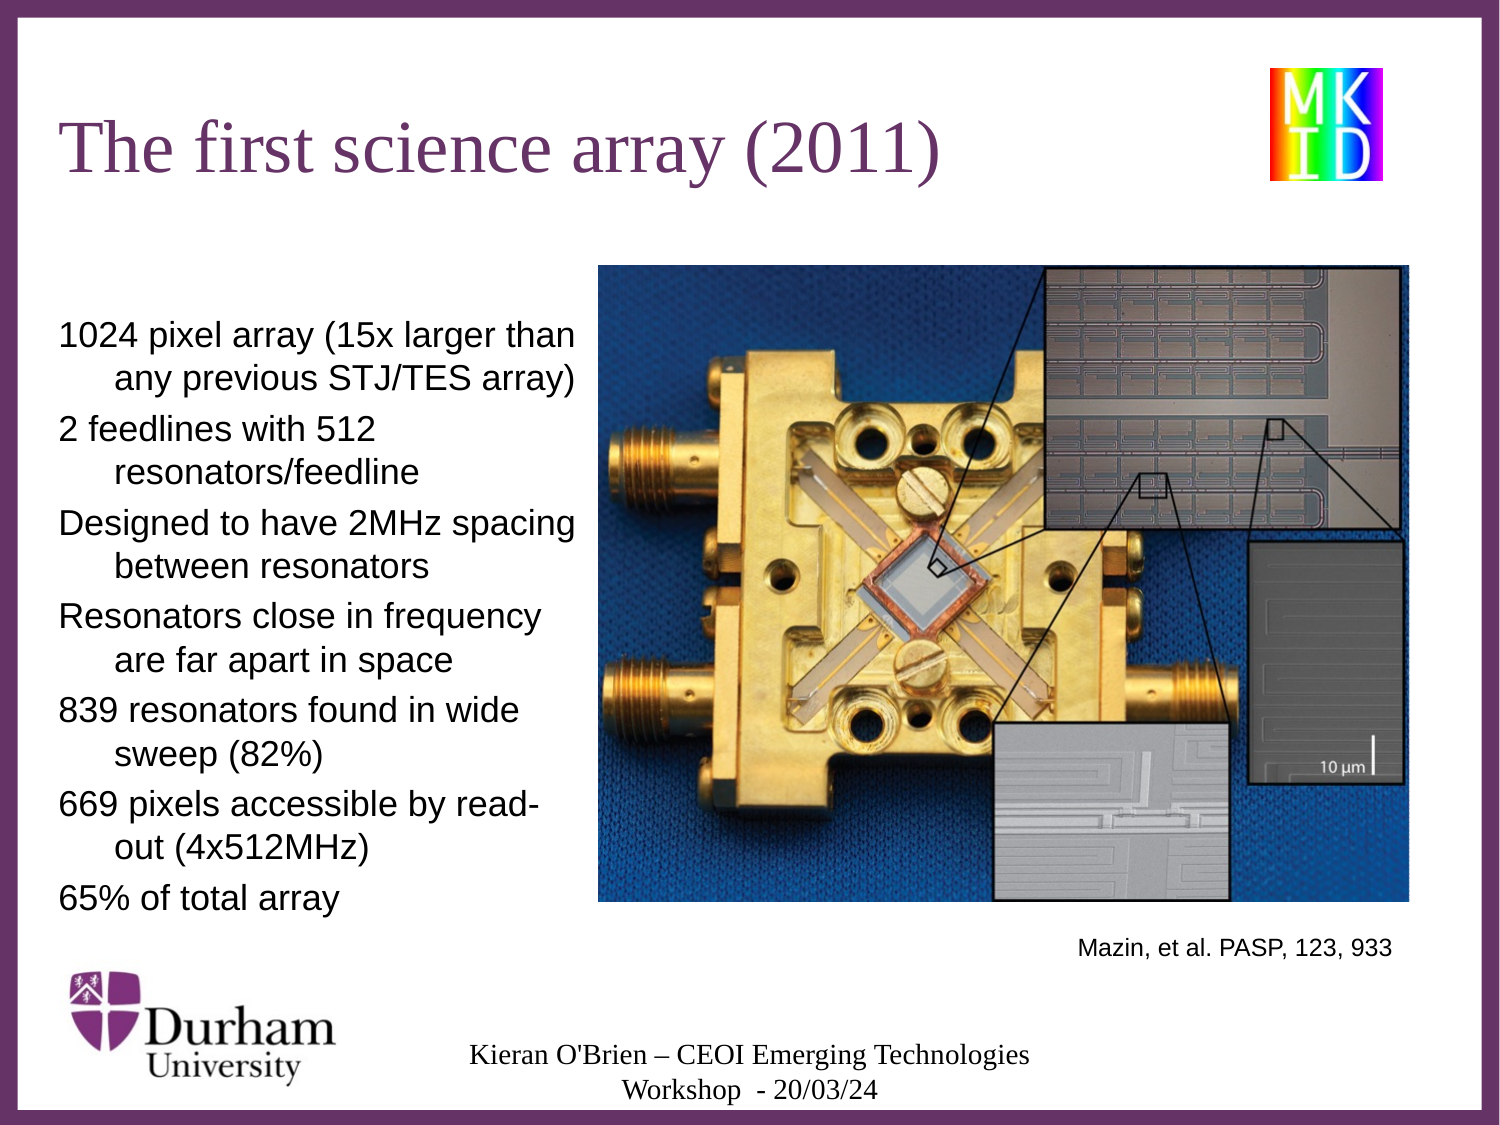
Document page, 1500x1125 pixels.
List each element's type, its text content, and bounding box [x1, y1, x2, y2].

footer Kieran O'Brien – CEOI Emerging Technologies Workshop - 20/03/24 [419, 1027, 1081, 1104]
title The first science array (2011) [43, 27, 1289, 258]
picture [598, 265, 1410, 903]
text_box Mazin, et al. PASP, 123, 933 [1062, 923, 1409, 969]
picture [43, 975, 363, 1100]
list 1024 pixel array (15x larger than any previous STJ/TES array) 2 feedlines with 512 resonators/feedline Designed to have 2MHz spacing between resonators Resonators close in frequency are far apart in space 839 resonators found in wide sweep (82%) 669 pixels accessible by read-out (4x512MHz) 65% of total array [43, 304, 599, 975]
picture [1270, 68, 1383, 182]
